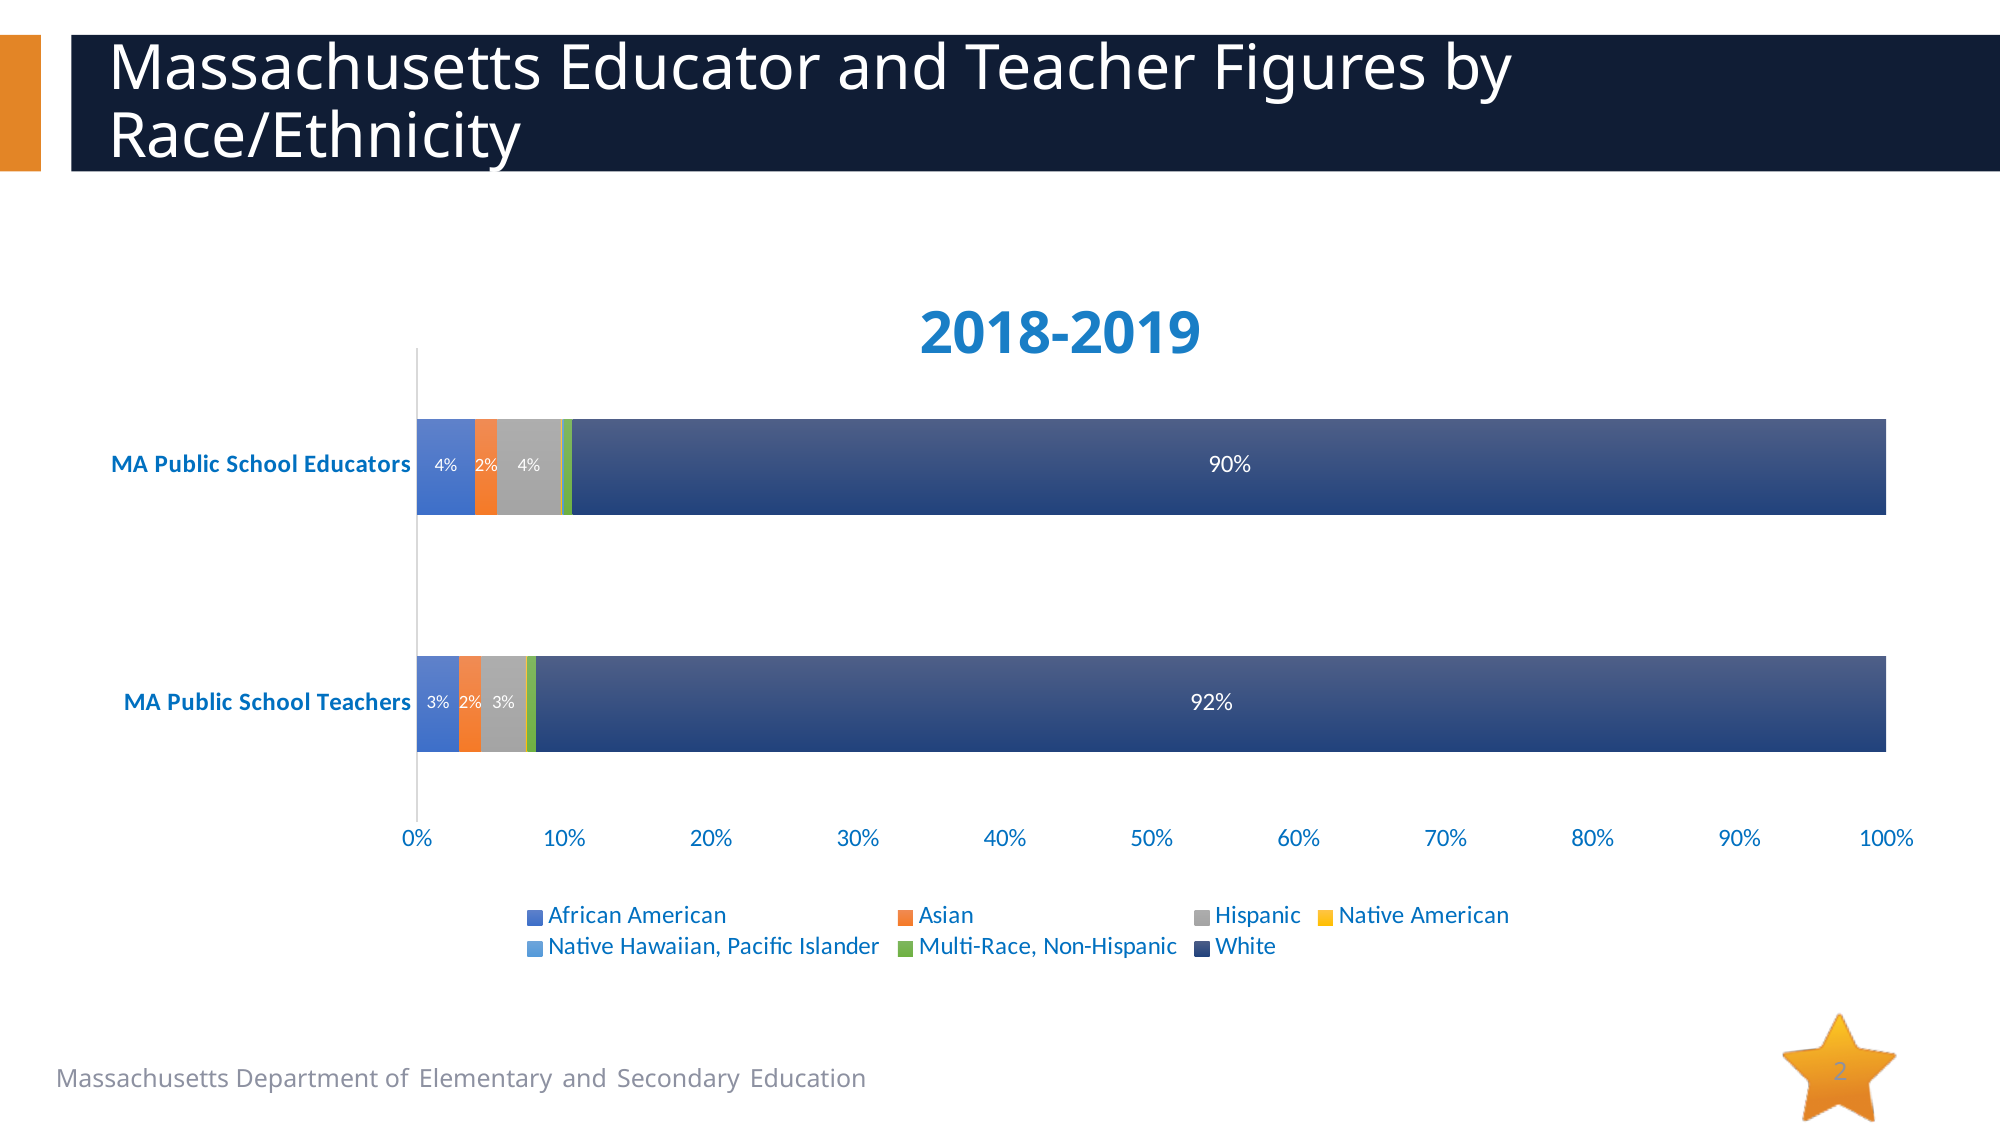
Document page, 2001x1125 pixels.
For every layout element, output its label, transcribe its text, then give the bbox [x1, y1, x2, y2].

title Massachusetts Educator and Teacher Figures by Race/Ethnicity [93, 47, 1959, 159]
picture [1773, 1000, 1909, 1125]
chart [93, 229, 1944, 968]
slide_number 2 [1412, 1042, 1863, 1103]
